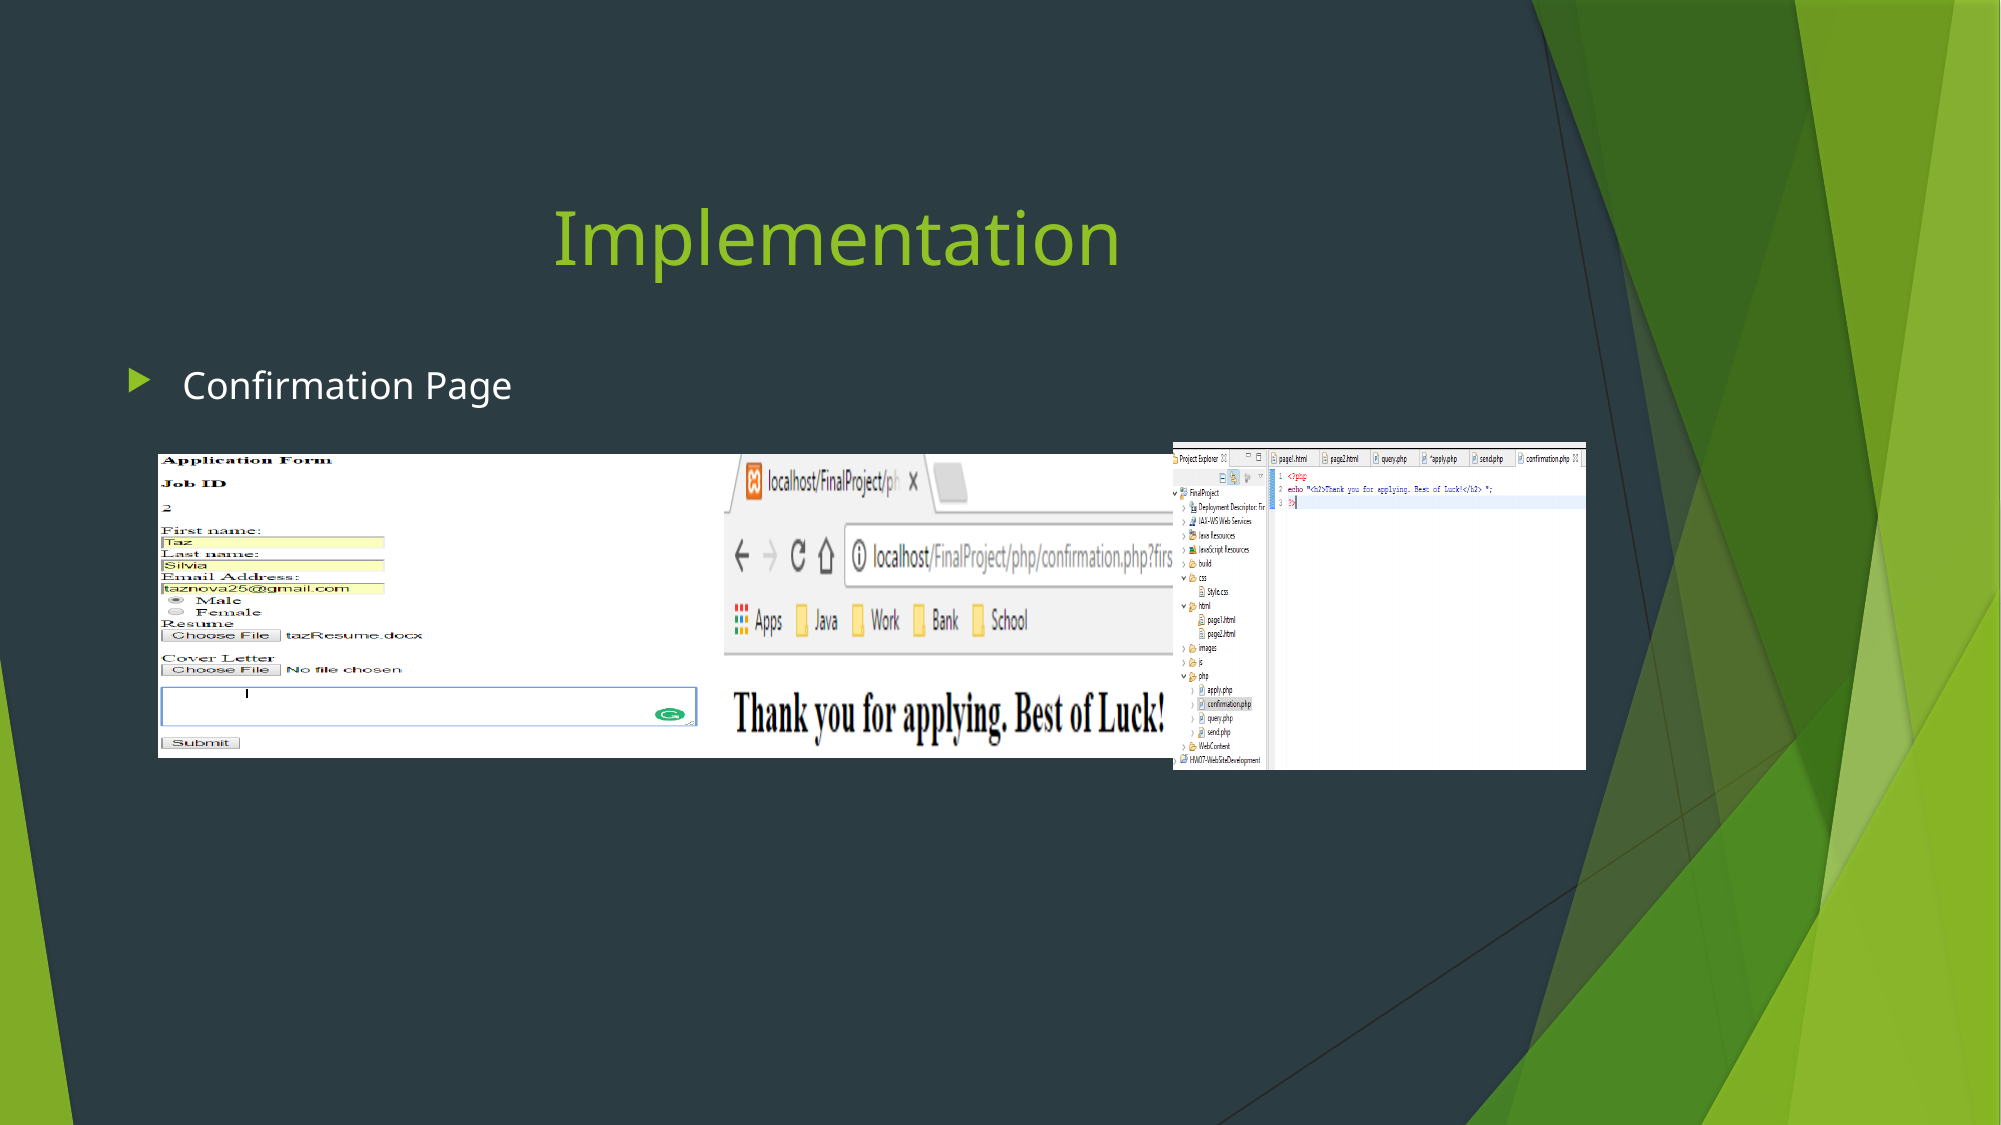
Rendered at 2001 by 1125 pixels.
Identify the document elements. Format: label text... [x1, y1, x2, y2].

list Confirmation Page [111, 354, 1522, 992]
title Implementation [539, 182, 1522, 317]
picture [158, 442, 1586, 771]
